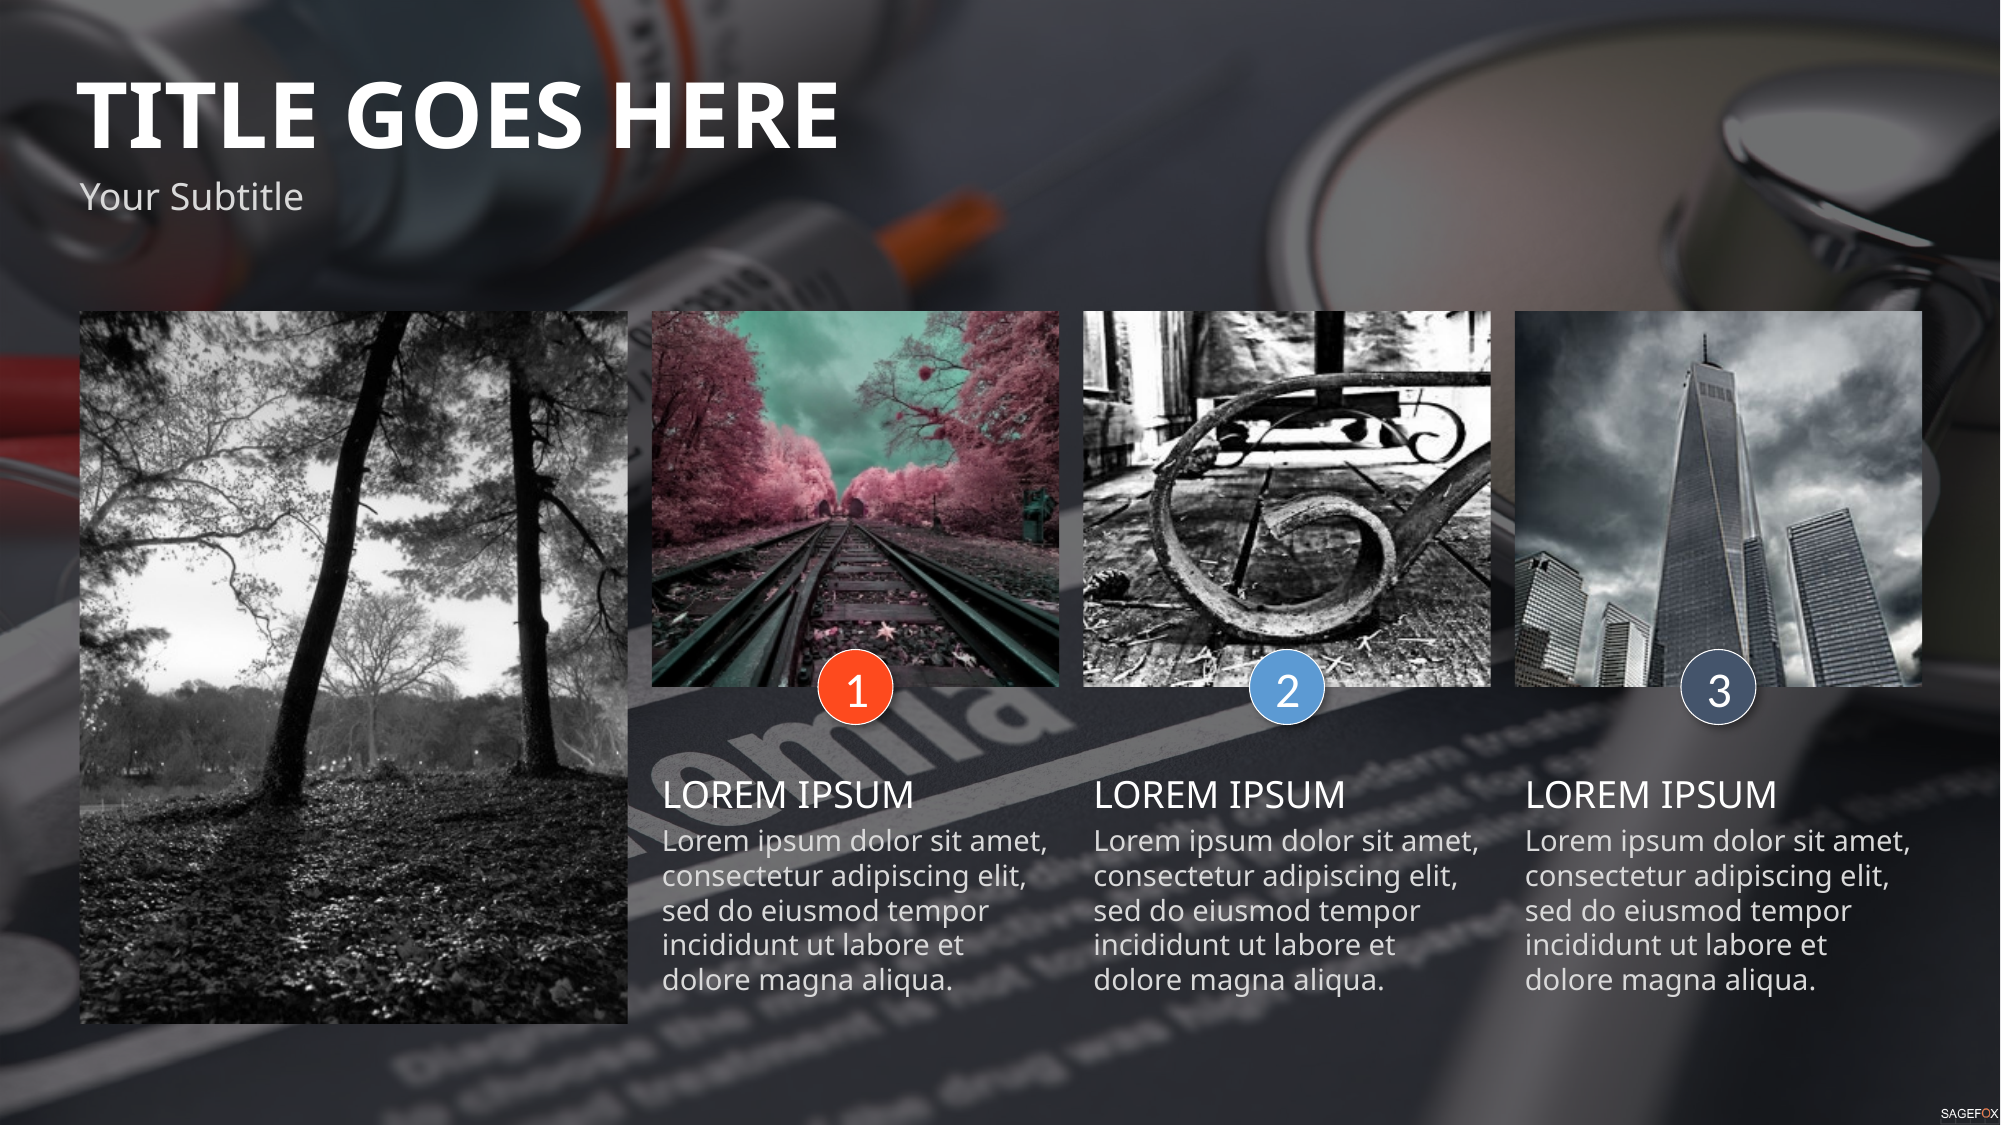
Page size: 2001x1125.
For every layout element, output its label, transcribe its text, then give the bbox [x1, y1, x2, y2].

text_box 3 [1679, 648, 1757, 726]
text_box [79, 310, 629, 1025]
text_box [60, 49, 1020, 227]
text_box LOREM IPSUM Lorem ipsum dolor sit amet, consectetur adipiscing elit, sed do eiusmod tempor incididunt ut labore et dolore magna aliqua. [1083, 766, 1491, 1002]
text_box [1082, 310, 1492, 688]
picture [0, 0, 2001, 1125]
text_box [1514, 310, 1923, 688]
text_box LOREM IPSUM Lorem ipsum dolor sit amet, consectetur adipiscing elit, sed do eiusmod tempor incididunt ut labore et dolore magna aliqua. [1514, 766, 1923, 1002]
text_box [651, 310, 1060, 688]
text_box LOREM IPSUM Lorem ipsum dolor sit amet, consectetur adipiscing elit, sed do eiusmod tempor incididunt ut labore et dolore magna aliqua. [651, 766, 1060, 1002]
text_box 2 [1248, 648, 1326, 726]
text_box 1 [816, 648, 895, 726]
